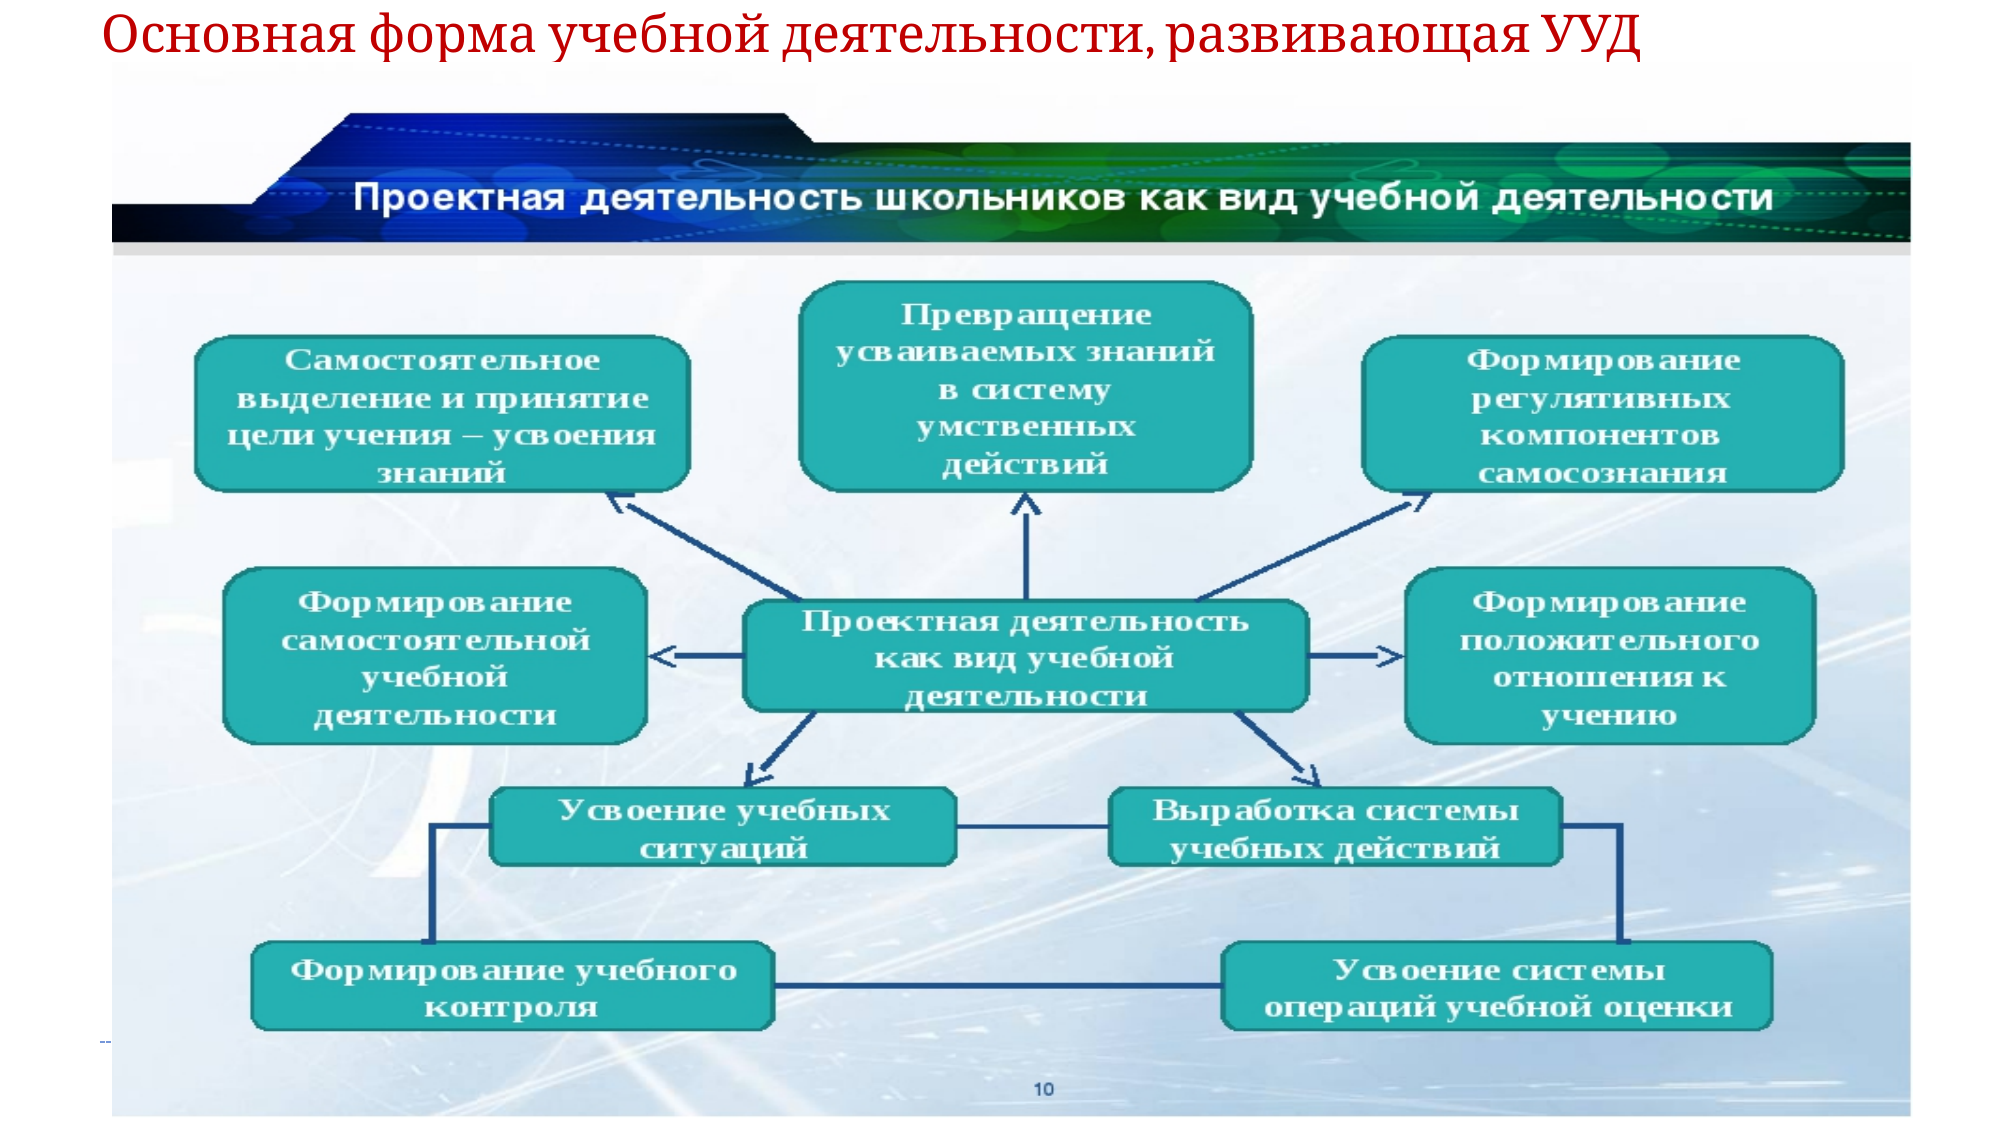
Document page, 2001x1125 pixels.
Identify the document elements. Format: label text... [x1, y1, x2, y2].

picture [112, 62, 1913, 1118]
title Основная форма учебной деятельности, развивающая УУД [101, 0, 1908, 64]
